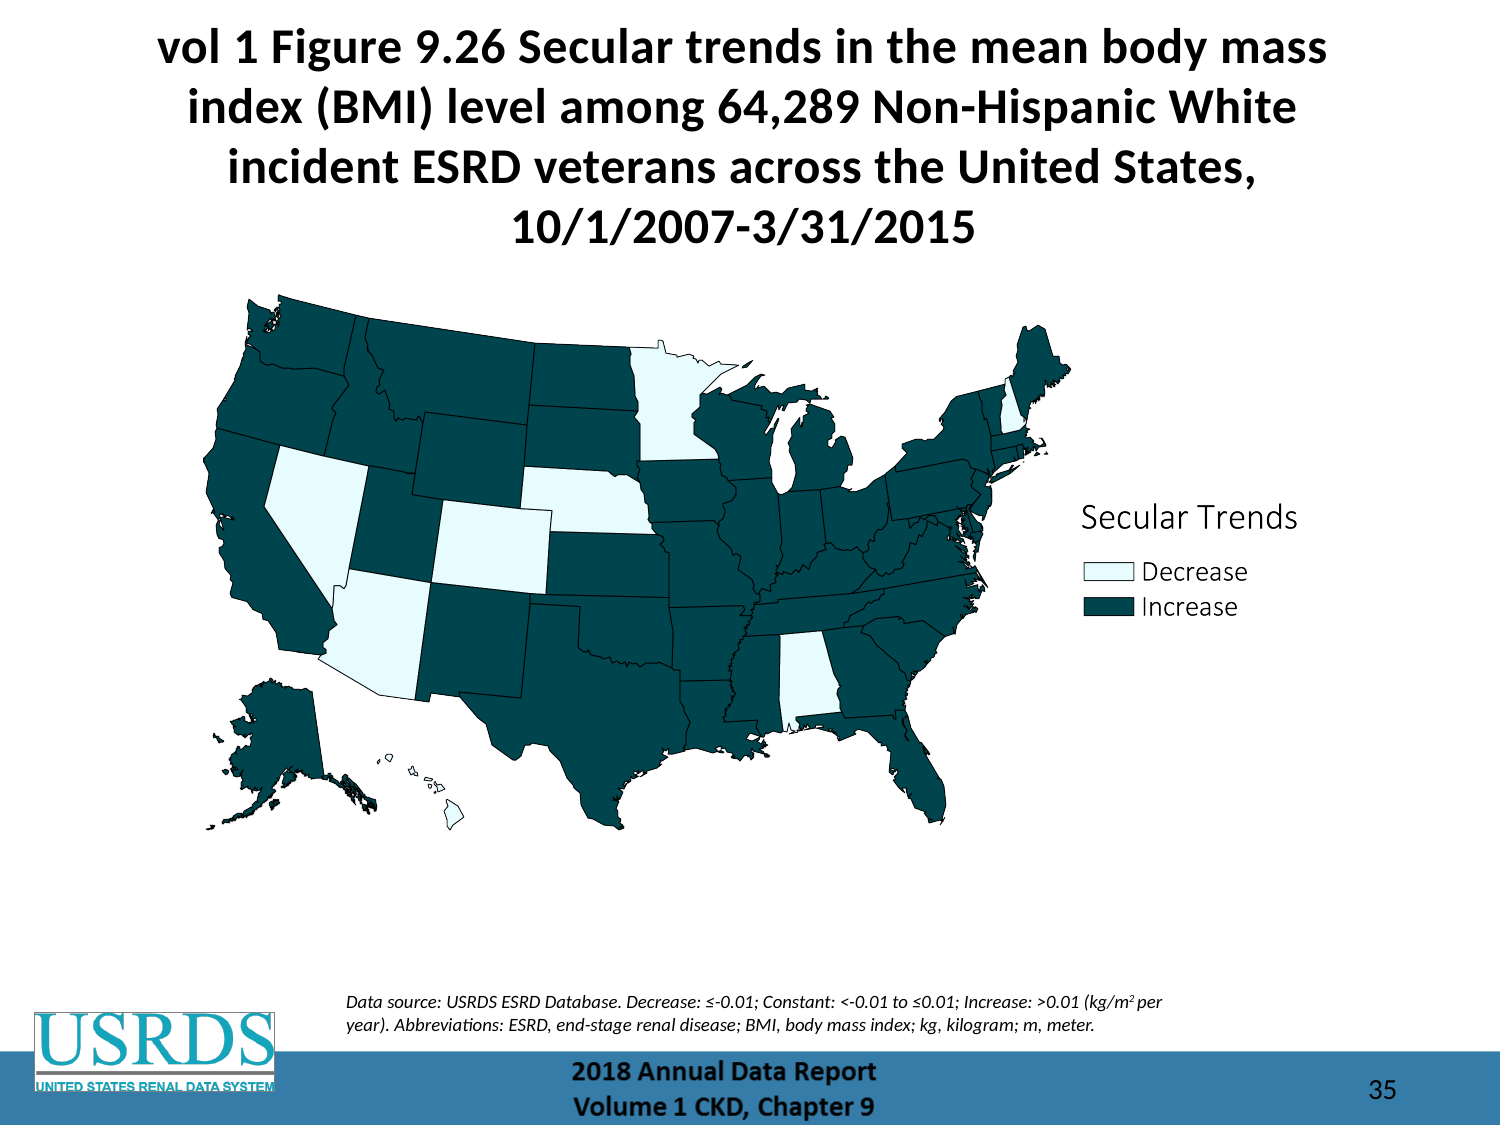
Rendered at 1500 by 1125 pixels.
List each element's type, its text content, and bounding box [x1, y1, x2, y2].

picture [203, 294, 1297, 831]
title [68, 0, 1419, 189]
text_box vol 1 Figure 9.26 Secular trends in the mean body mass index (BMI) level among 64,289 Non-Hispanic White incident ESRD veterans across the United States, 10/1/2007-3/31/2015 [102, 6, 1385, 262]
text_box Data source: USRDS ESRD Database. Decrease: ≤-0.01; Constant: <-0.01 to ≤0.01; Increase: >0.01 (kg/m2 per year). Abbreviations: ESRD, end-stage renal disease; BMI, body mass index; kg, kilogram; m, meter. [331, 982, 1207, 1043]
slide_number 35 [1262, 1062, 1413, 1108]
picture [35, 1013, 274, 1091]
picture [468, 1043, 982, 1125]
